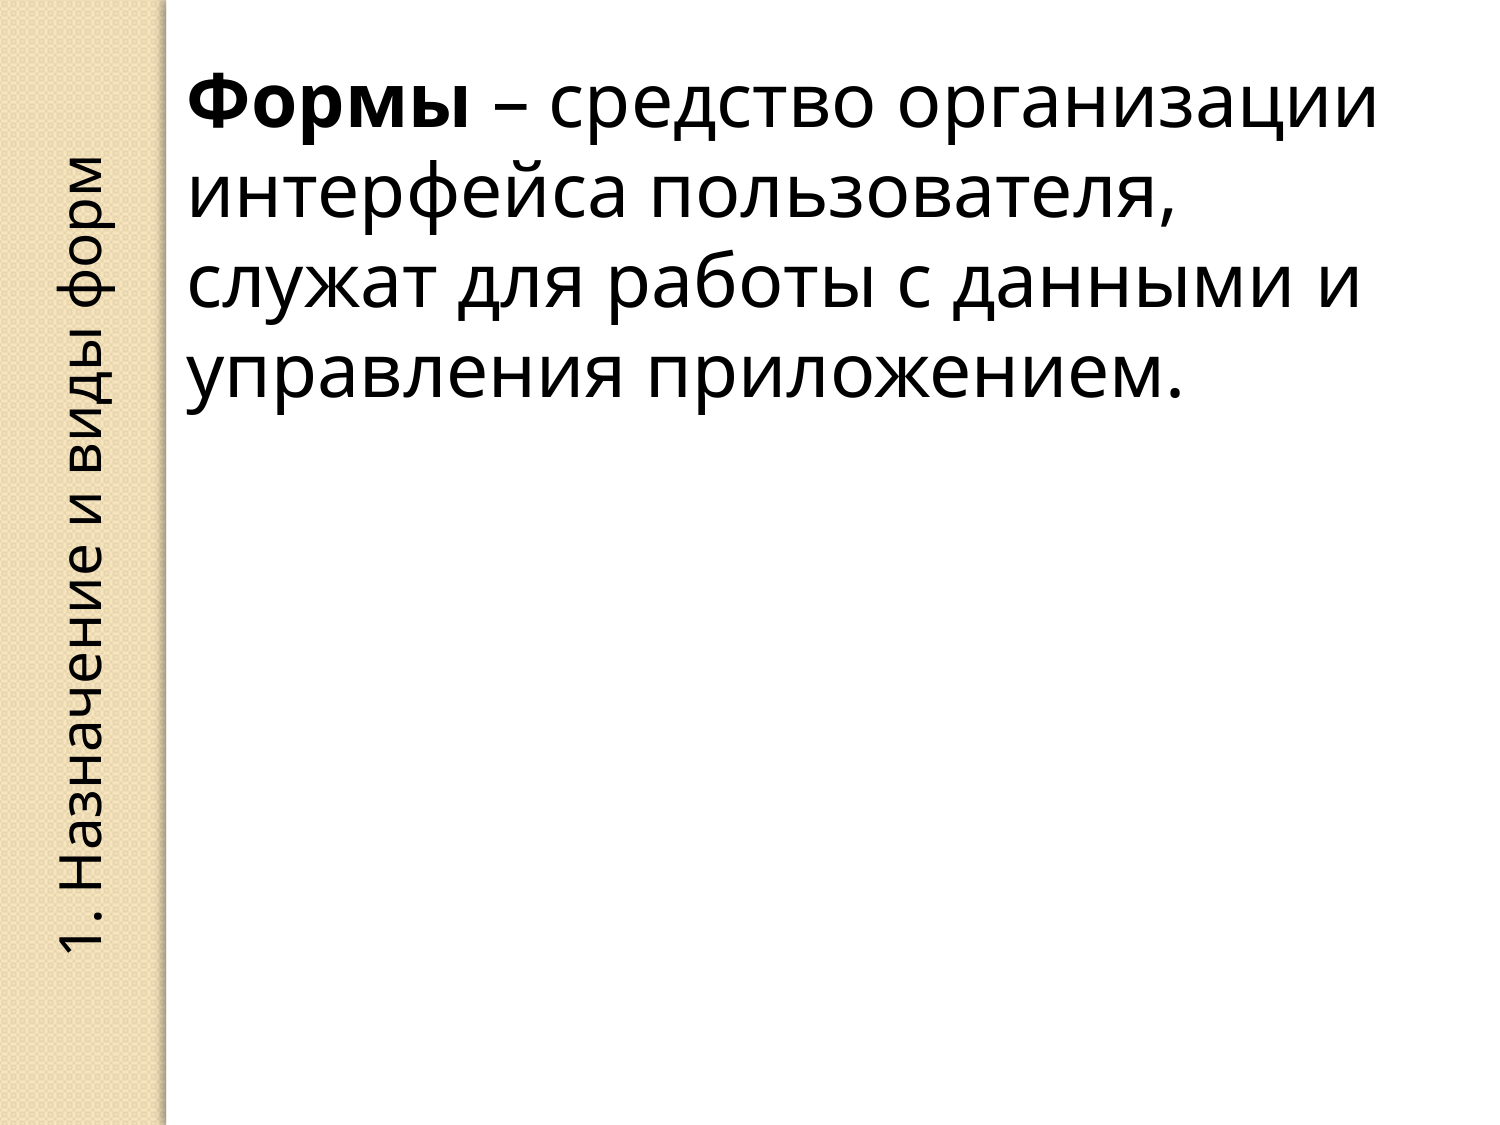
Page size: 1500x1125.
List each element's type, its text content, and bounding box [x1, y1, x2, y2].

text_box Формы – средство организации интерфейса пользователя, служат для работы с данными и управления приложением. [167, 44, 1459, 872]
text_box 1. Назначение и виды форм [35, 42, 121, 1059]
